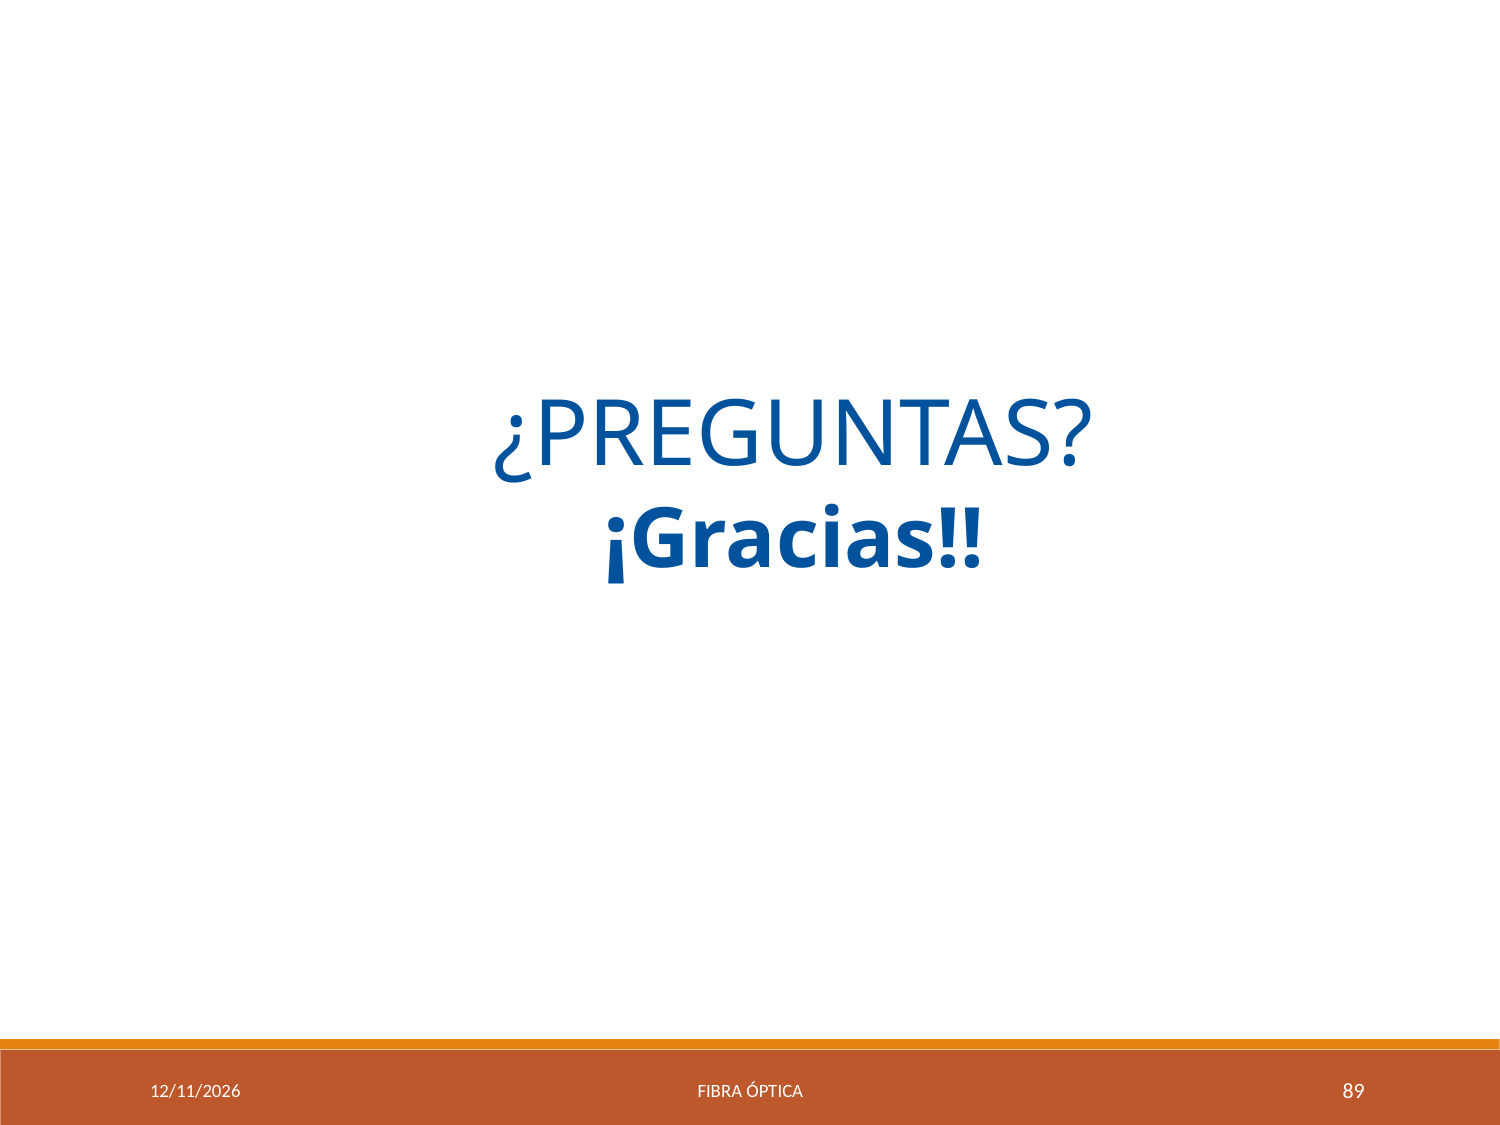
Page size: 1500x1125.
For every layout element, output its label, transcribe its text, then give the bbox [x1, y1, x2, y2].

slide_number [135, 1059, 440, 1120]
text_box ¿PREGUNTAS? ¡Gracias!! [439, 387, 1146, 485]
slide_number 89 [1218, 1059, 1380, 1120]
footer Fibra óptica [453, 1059, 1047, 1120]
